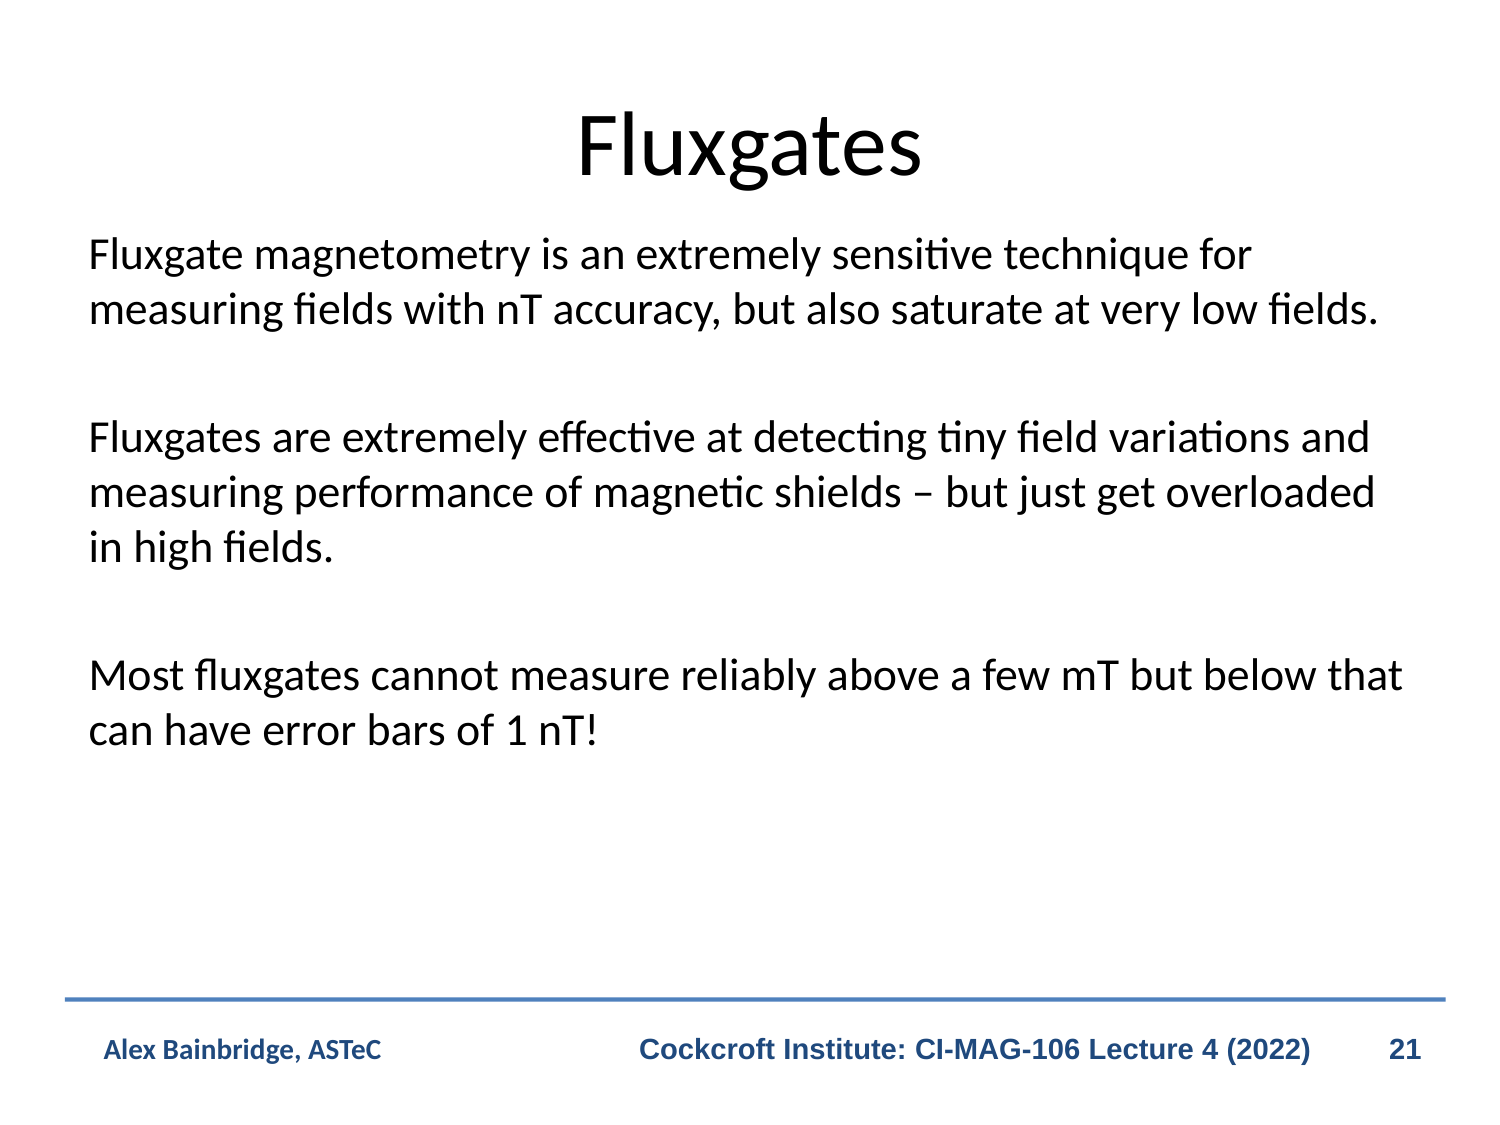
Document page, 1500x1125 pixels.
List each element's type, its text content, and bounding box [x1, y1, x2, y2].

title Fluxgates [75, 45, 1425, 233]
list Fluxgate magnetometry is an extremely sensitive technique for measuring fields with nT accuracy, but also saturate at very low fields. Fluxgates are extremely effective at detecting tiny field variations and measuring performance of magnetic shields – but just get overloaded in high fields. Most fluxgates cannot measure reliably above a few mT but below that can have error bars of 1 nT! [73, 216, 1424, 1003]
